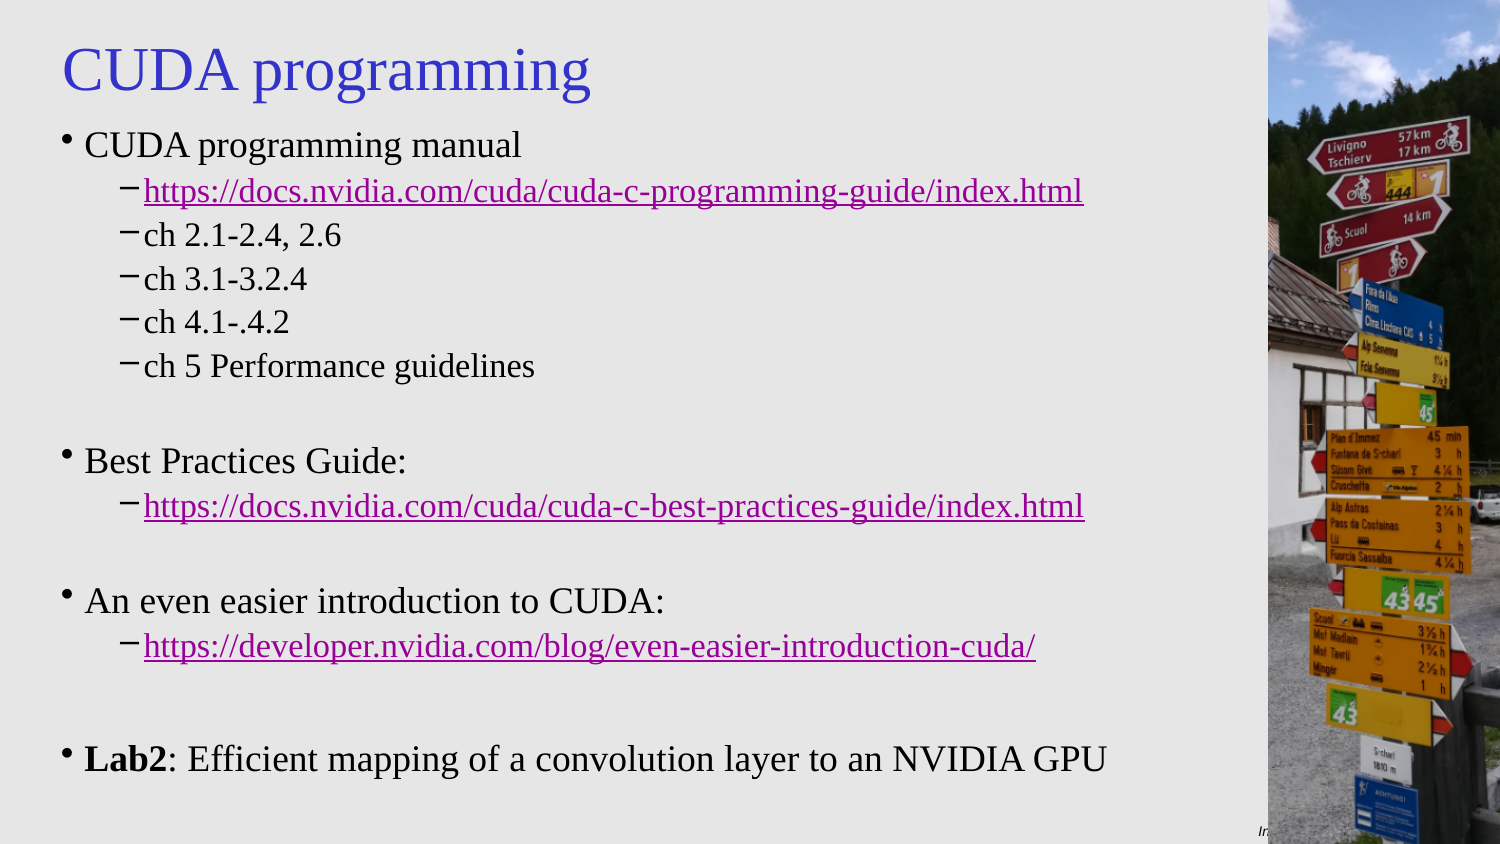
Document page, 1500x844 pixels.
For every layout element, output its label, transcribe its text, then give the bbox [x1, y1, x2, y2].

list CUDA programming manual https://docs.nvidia.com/cuda/cuda-c-programming-guide/index.html ch 2.1-2.4, 2.6 ch 3.1-3.2.4 ch 4.1-.4.2 ch 5 Performance guidelines Best Practices Guide: https://docs.nvidia.com/cuda/cuda-c-best-practices-guide/index.html An even easier introduction to CUDA: https://developer.nvidia.com/blog/even-easier-introduction-cuda/ Lab2: Efficient mapping of a convolution layer to an NVIDIA GPU [45, 117, 1263, 798]
title CUDA programming [47, 27, 1263, 117]
picture [1268, 0, 1500, 844]
